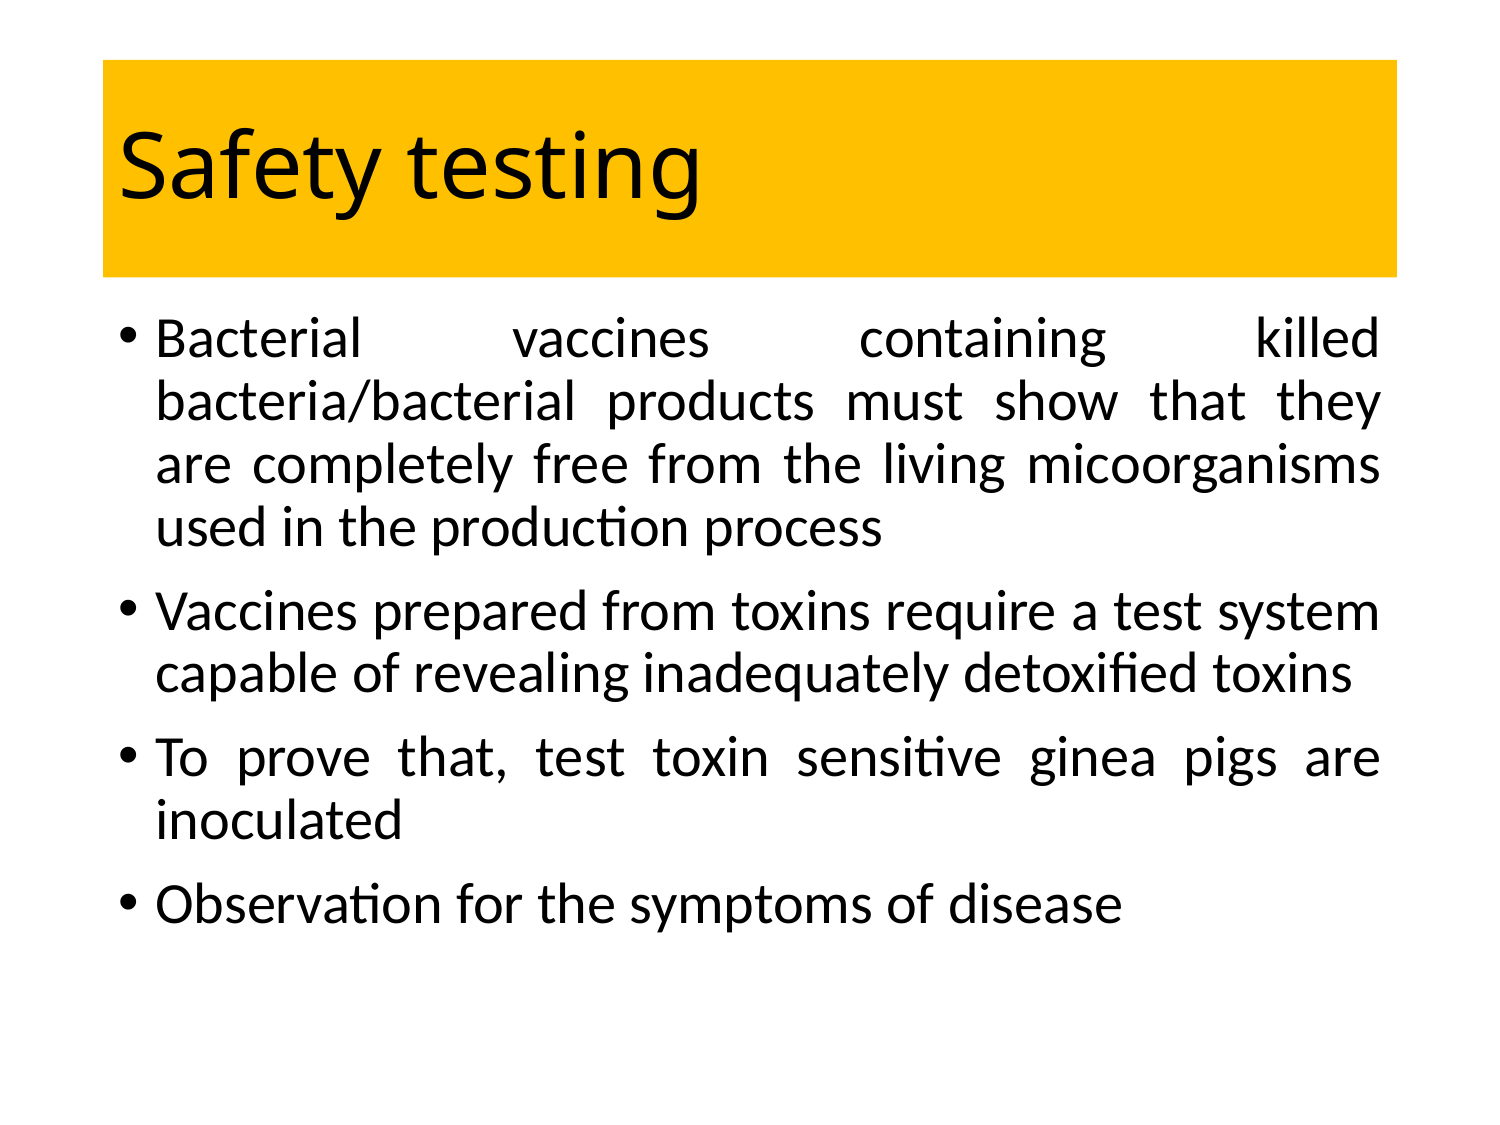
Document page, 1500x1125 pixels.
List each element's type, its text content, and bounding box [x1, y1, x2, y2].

list Bacterial vaccines containing killed bacteria/bacterial products must show that they are completely free from the living micoorganisms used in the production process Vaccines prepared from toxins require a test system capable of revealing inadequately detoxified toxins To prove that, test toxin sensitive ginea pigs are inoculated Observation for the symptoms of disease [103, 299, 1397, 1014]
title Safety testing [103, 59, 1397, 278]
